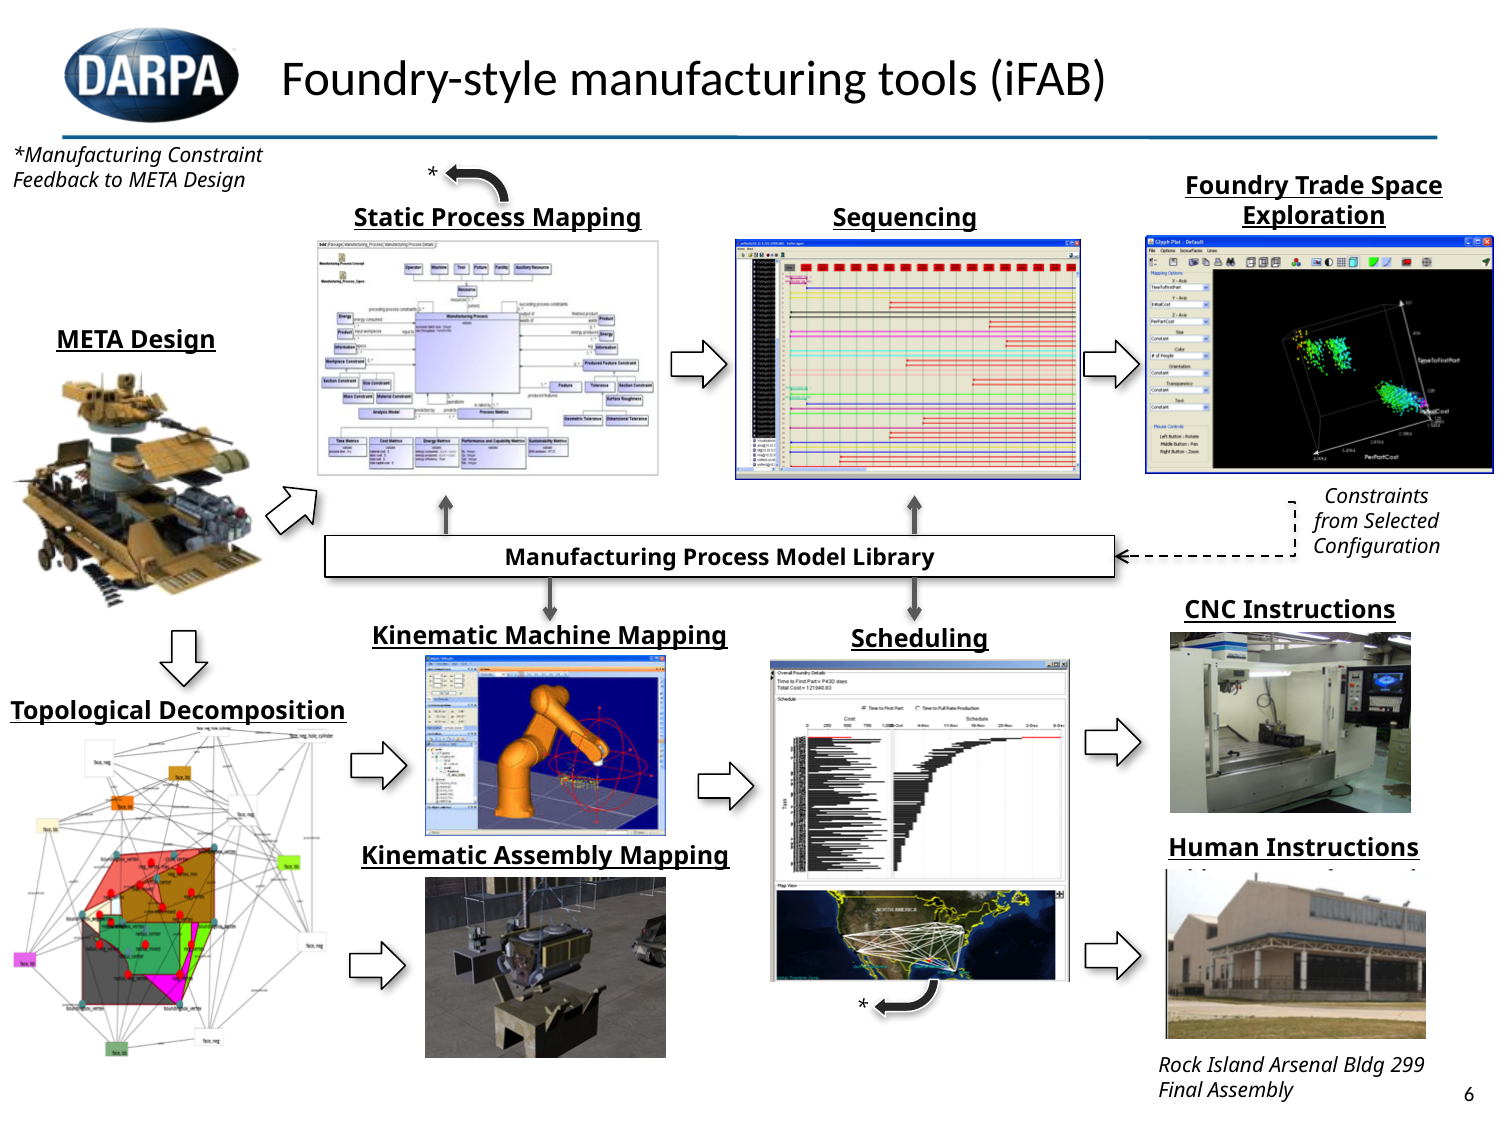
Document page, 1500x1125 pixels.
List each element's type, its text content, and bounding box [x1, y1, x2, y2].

text_box [697, 761, 755, 811]
picture [316, 239, 663, 481]
text_box *Manufacturing Constraint Feedback to META Design [0, 134, 278, 200]
picture [735, 239, 1081, 481]
text_box Static Process Mapping [339, 194, 658, 238]
text_box META Design [41, 316, 231, 359]
text_box CNC Instructions [1169, 586, 1412, 632]
picture [5, 719, 352, 1066]
text_box * [841, 991, 883, 1027]
picture [1159, 868, 1426, 1039]
text_box [453, 161, 511, 204]
text_box Kinematic Machine Mapping [357, 612, 743, 657]
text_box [1173, 482, 1230, 617]
picture [8, 361, 265, 613]
slide_number 6 [1427, 1063, 1490, 1124]
picture [1170, 632, 1411, 813]
text_box Topological Decomposition [0, 687, 362, 732]
title Foundry-style manufacturing tools (iFAB) [266, 24, 1438, 125]
text_box Scheduling [836, 614, 1004, 657]
text_box Kinematic Assembly Mapping [356, 832, 745, 878]
text_box [1084, 931, 1142, 981]
text_box Rock Island Arsenal Bldg 299 Final Assembly [1143, 1044, 1452, 1109]
text_box [356, 741, 408, 791]
text_box Foundry Trade Space Exploration [1170, 162, 1458, 233]
text_box [269, 486, 318, 536]
text_box Constraints from Selected Configuration [1285, 482, 1468, 565]
text_box Manufacturing Process Model Library [324, 535, 1115, 578]
picture [425, 655, 666, 837]
text_box [1084, 717, 1142, 767]
text_box [356, 940, 406, 991]
picture [24, 0, 279, 163]
text_box [159, 630, 209, 687]
text_box Human Instructions [1153, 824, 1435, 869]
text_box Sequencing [818, 194, 993, 238]
text_box * [411, 153, 453, 194]
text_box [883, 991, 938, 1018]
picture [1145, 234, 1494, 474]
text_box [670, 339, 728, 389]
picture [425, 877, 666, 1058]
picture [770, 659, 1070, 982]
text_box [1085, 339, 1140, 389]
